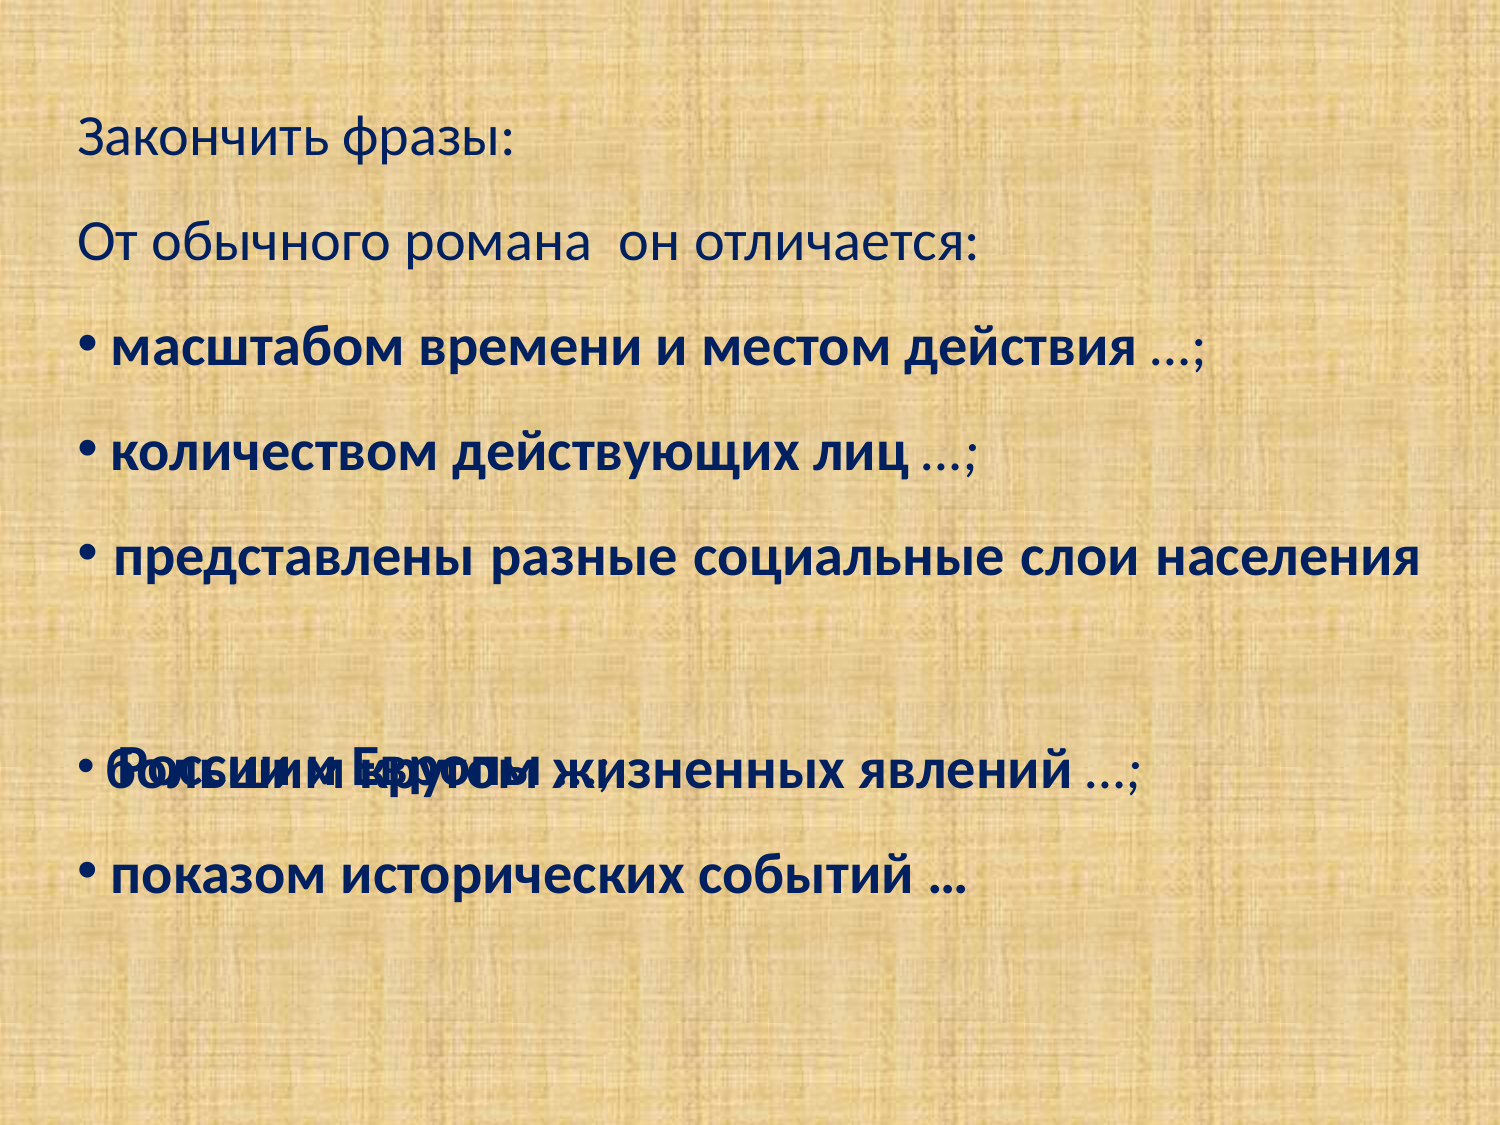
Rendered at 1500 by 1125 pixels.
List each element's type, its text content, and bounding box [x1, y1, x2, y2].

text_box большим кругом жизненных явлений …; показом исторических событий … [62, 687, 1350, 913]
text_box Закончить фразы: От обычного романа он отличается: масштабом времени и местом действия …; количеством действующих лиц …; представлены разные социальные слои населения России и Европы …; [62, 54, 1438, 805]
picture [0, 0, 1500, 1125]
